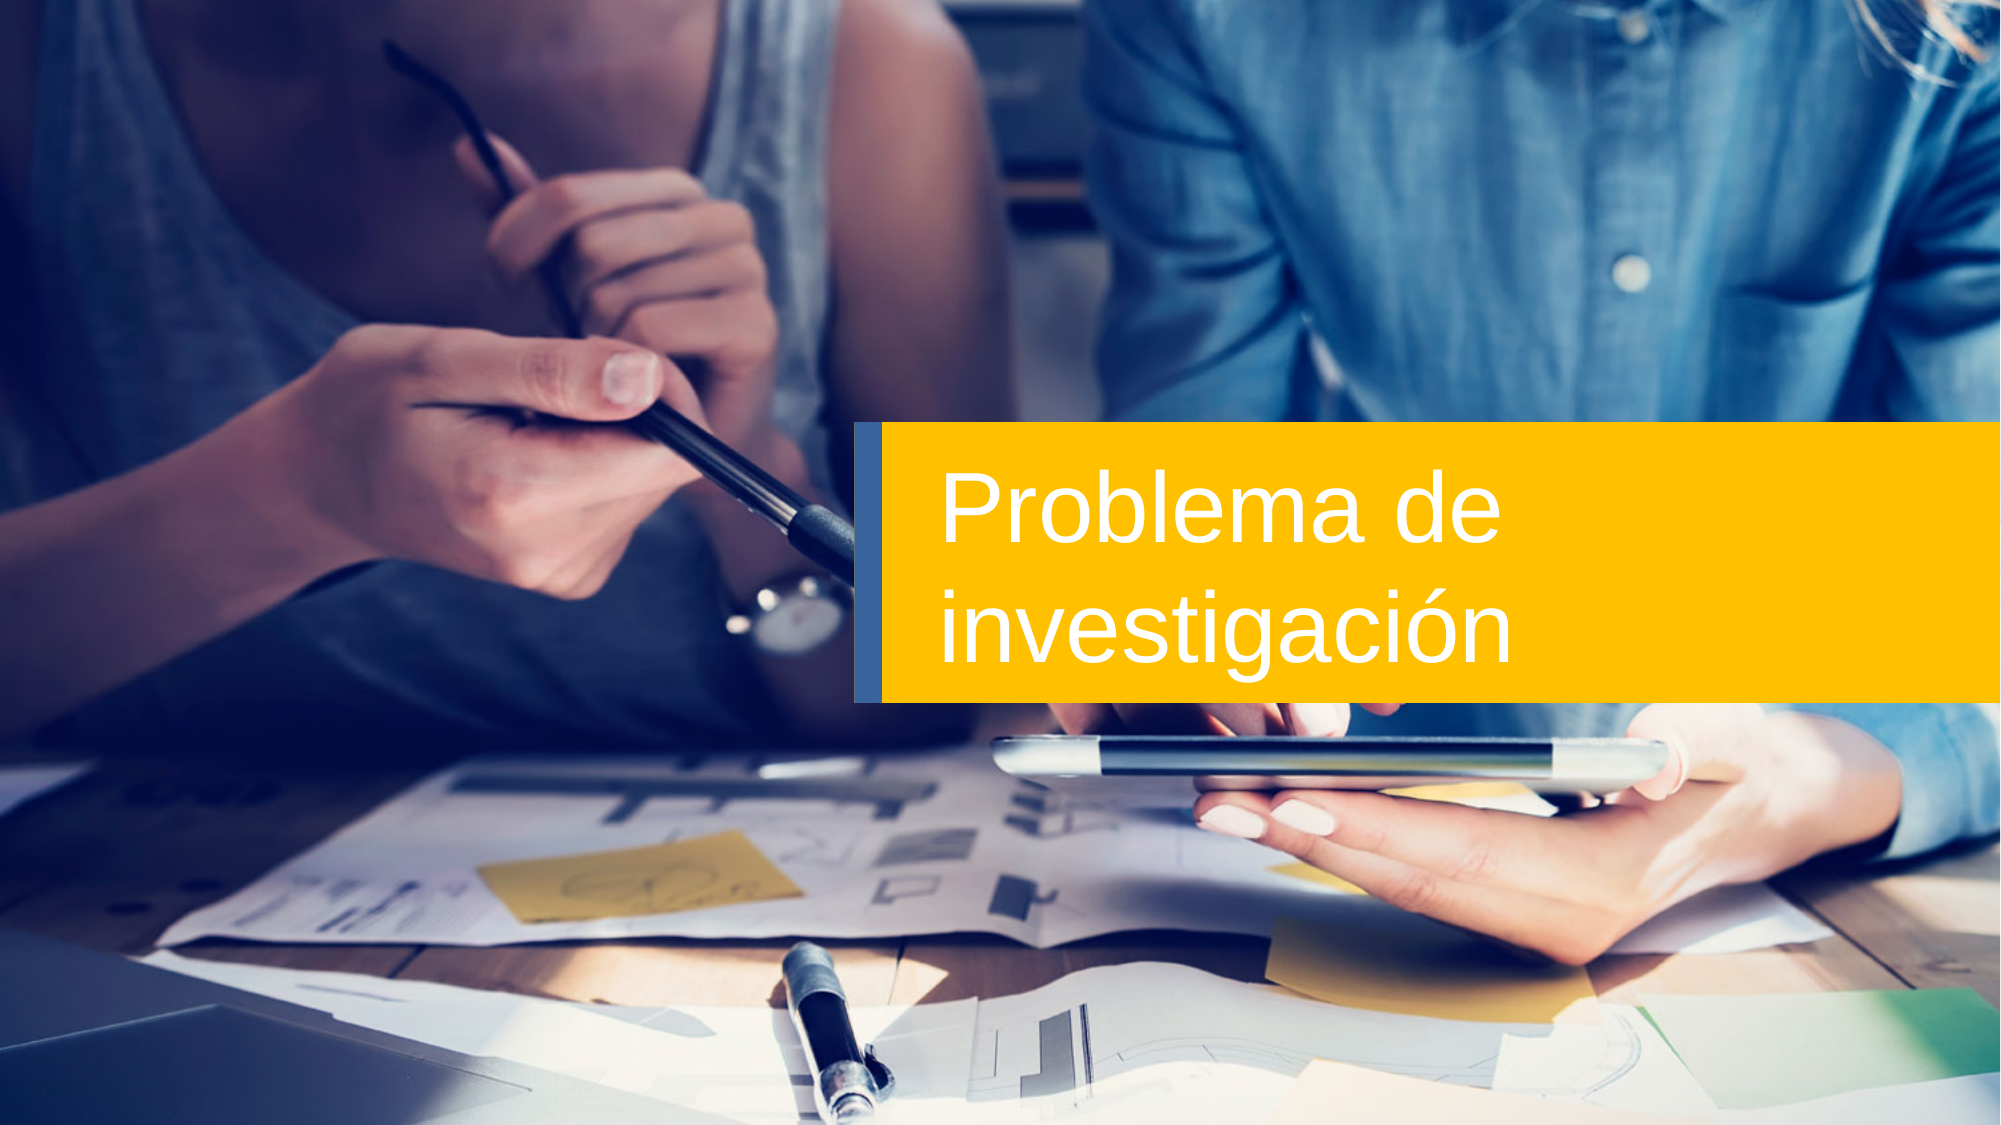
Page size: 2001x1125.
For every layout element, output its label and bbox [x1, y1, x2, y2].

text_box [854, 422, 2000, 703]
picture [0, 0, 2001, 1125]
